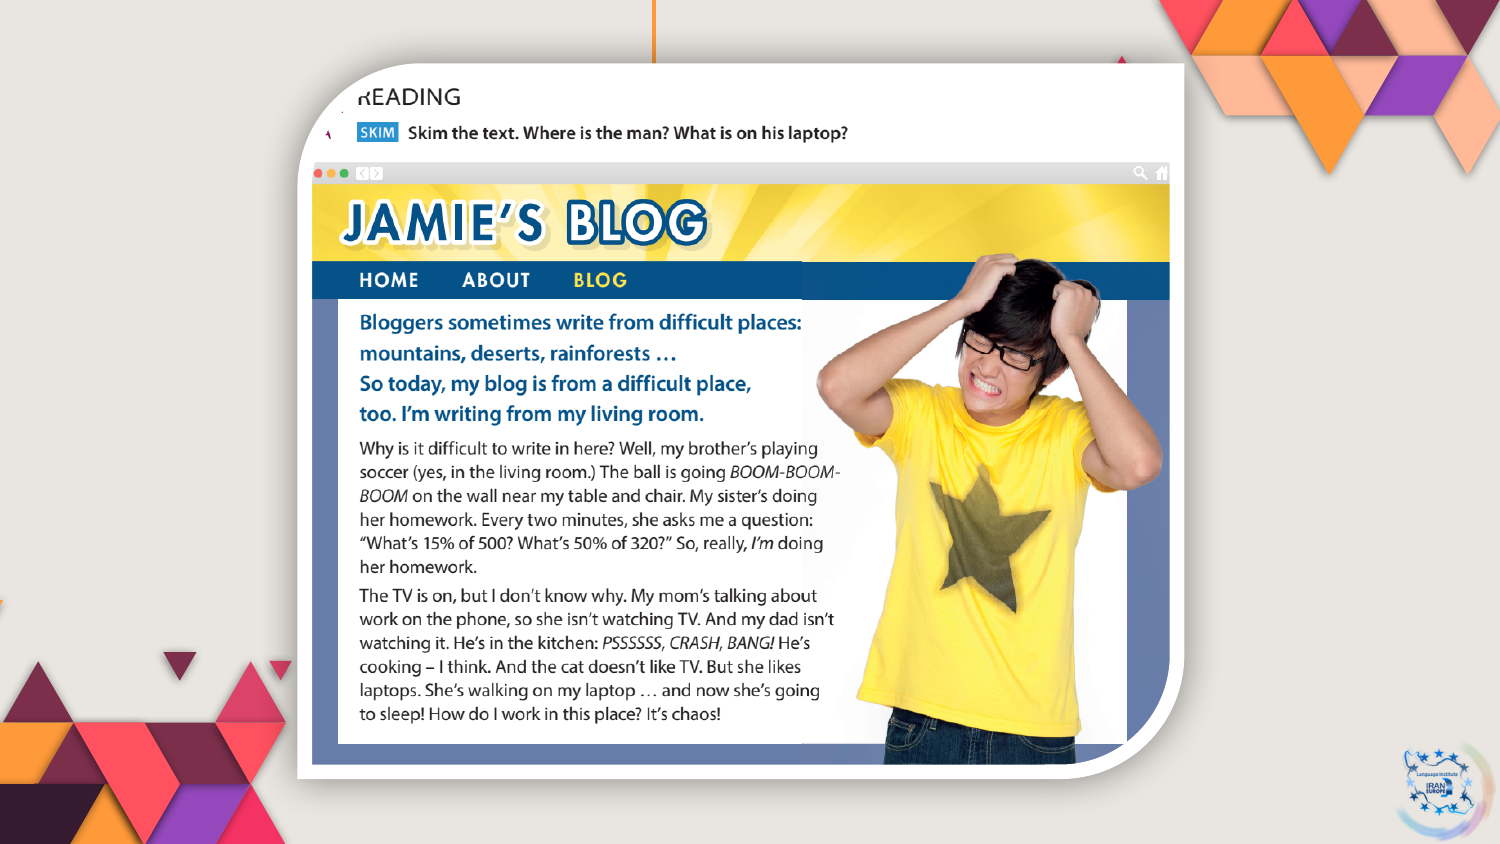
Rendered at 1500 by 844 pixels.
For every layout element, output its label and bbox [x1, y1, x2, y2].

picture [304, 70, 1178, 773]
picture [1390, 737, 1500, 844]
